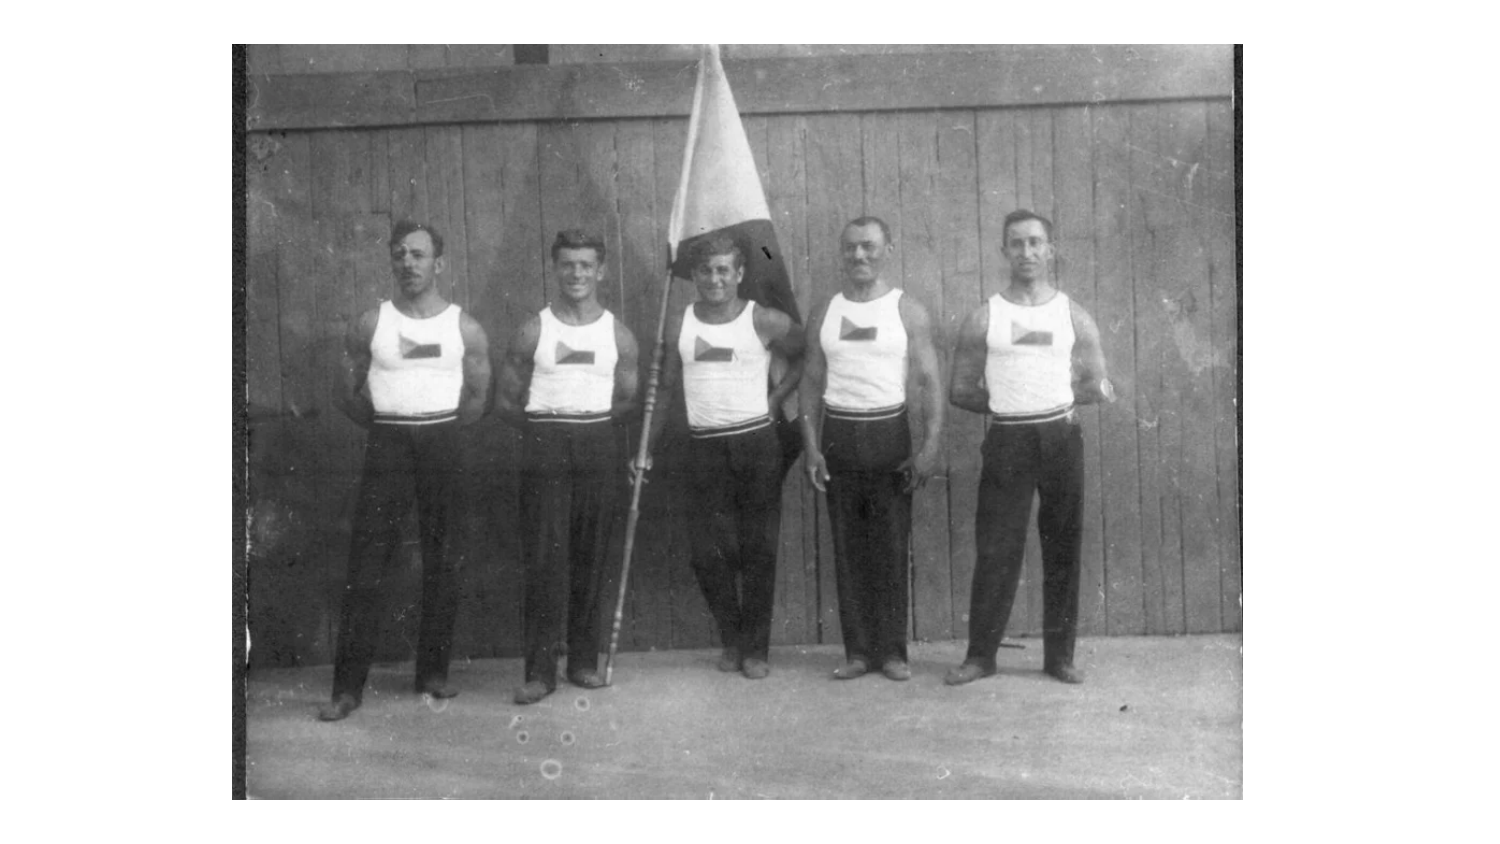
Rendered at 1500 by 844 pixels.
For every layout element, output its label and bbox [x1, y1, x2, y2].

picture [231, 44, 1243, 800]
